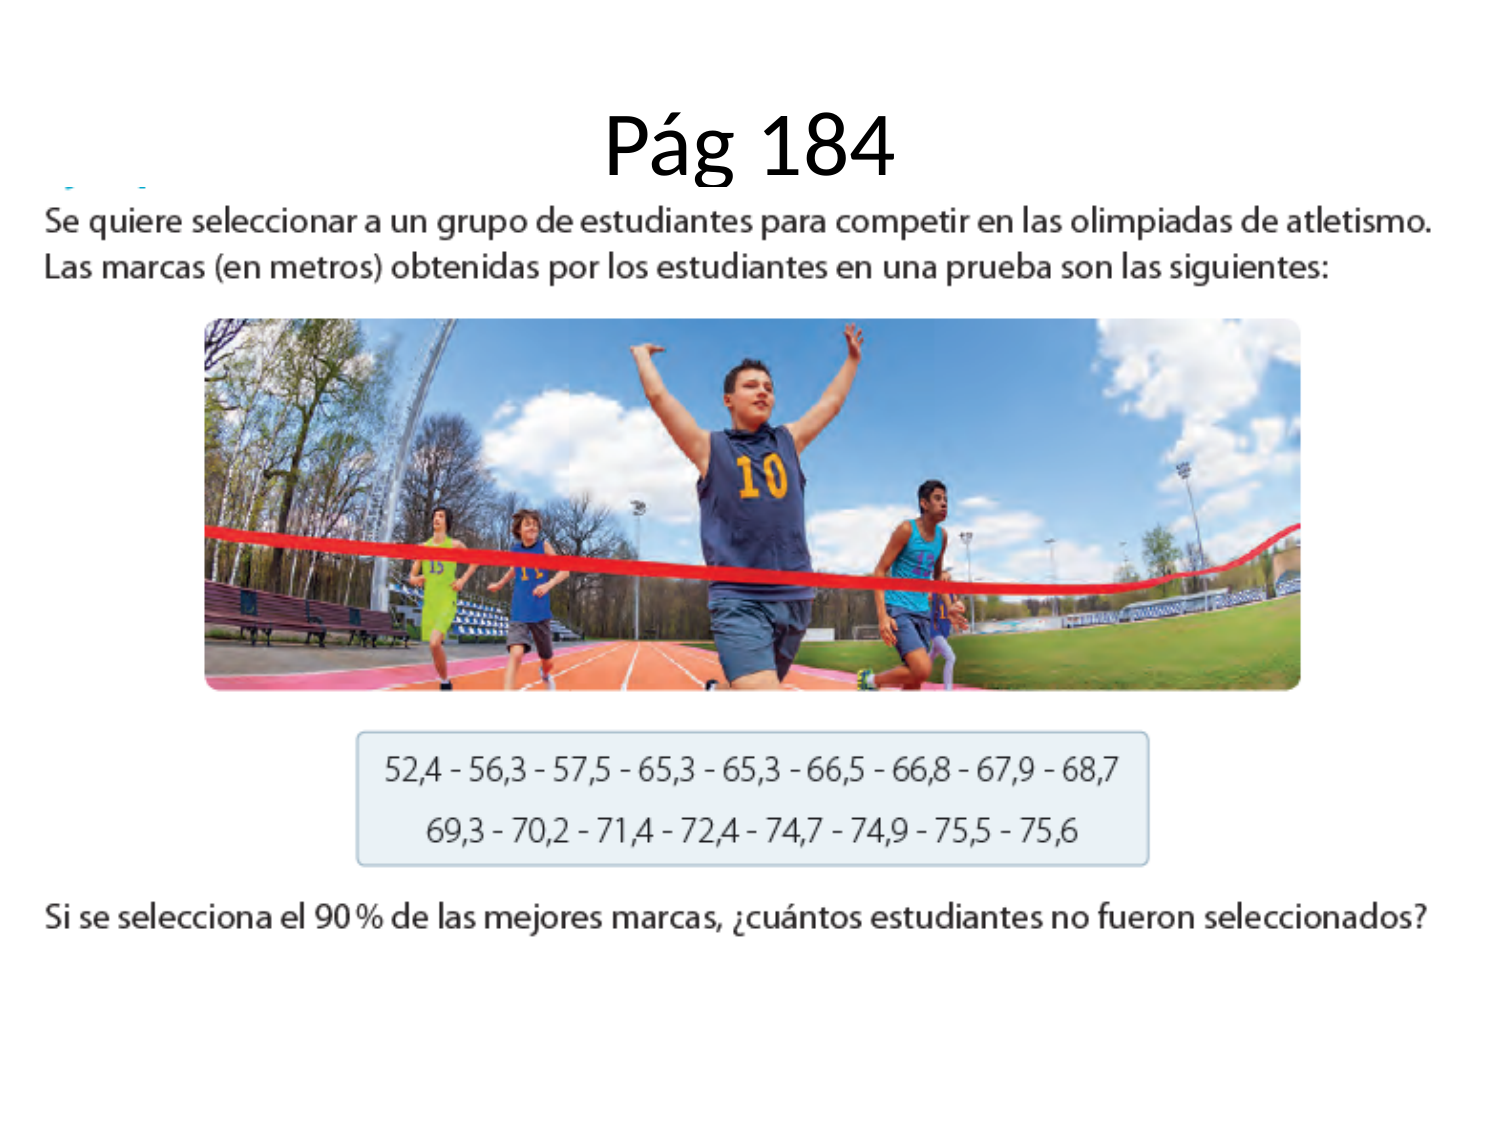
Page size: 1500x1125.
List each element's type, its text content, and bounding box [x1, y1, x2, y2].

title Pág 184 [75, 45, 1425, 185]
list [34, 187, 1450, 950]
